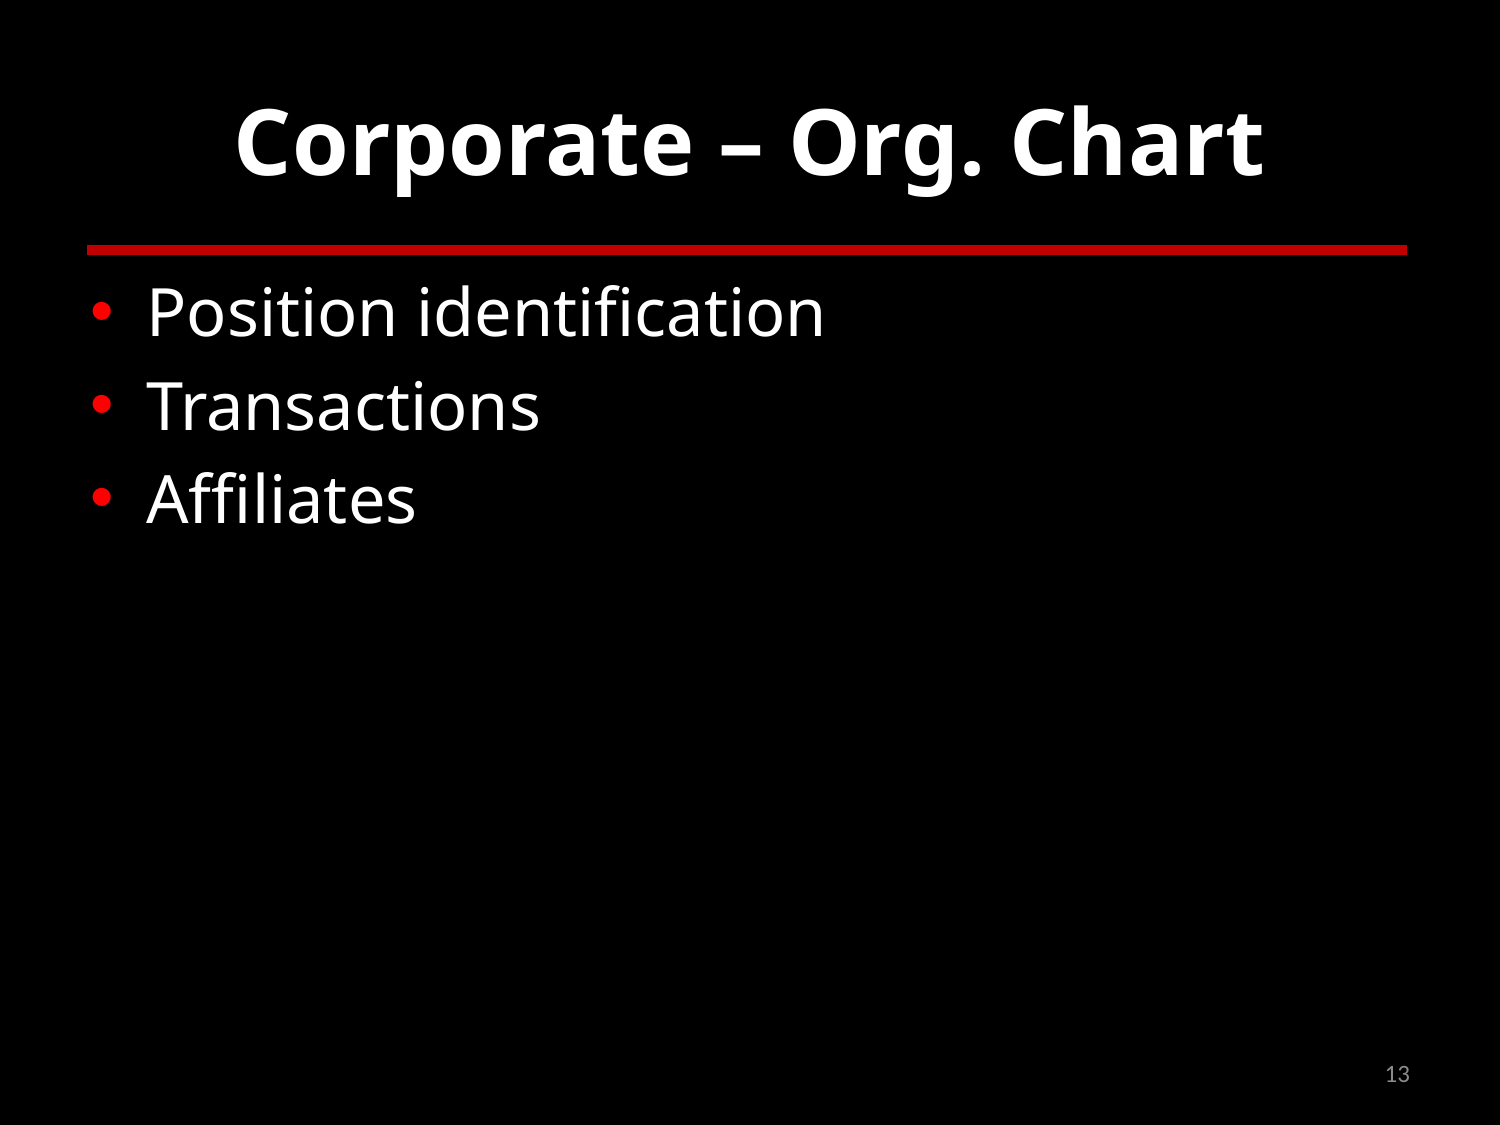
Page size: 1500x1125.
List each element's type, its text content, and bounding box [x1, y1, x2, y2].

title Corporate – Org. Chart [75, 45, 1425, 233]
list Position identification Transactions Affiliates [75, 262, 1425, 1005]
slide_number 13 [1074, 1042, 1425, 1103]
